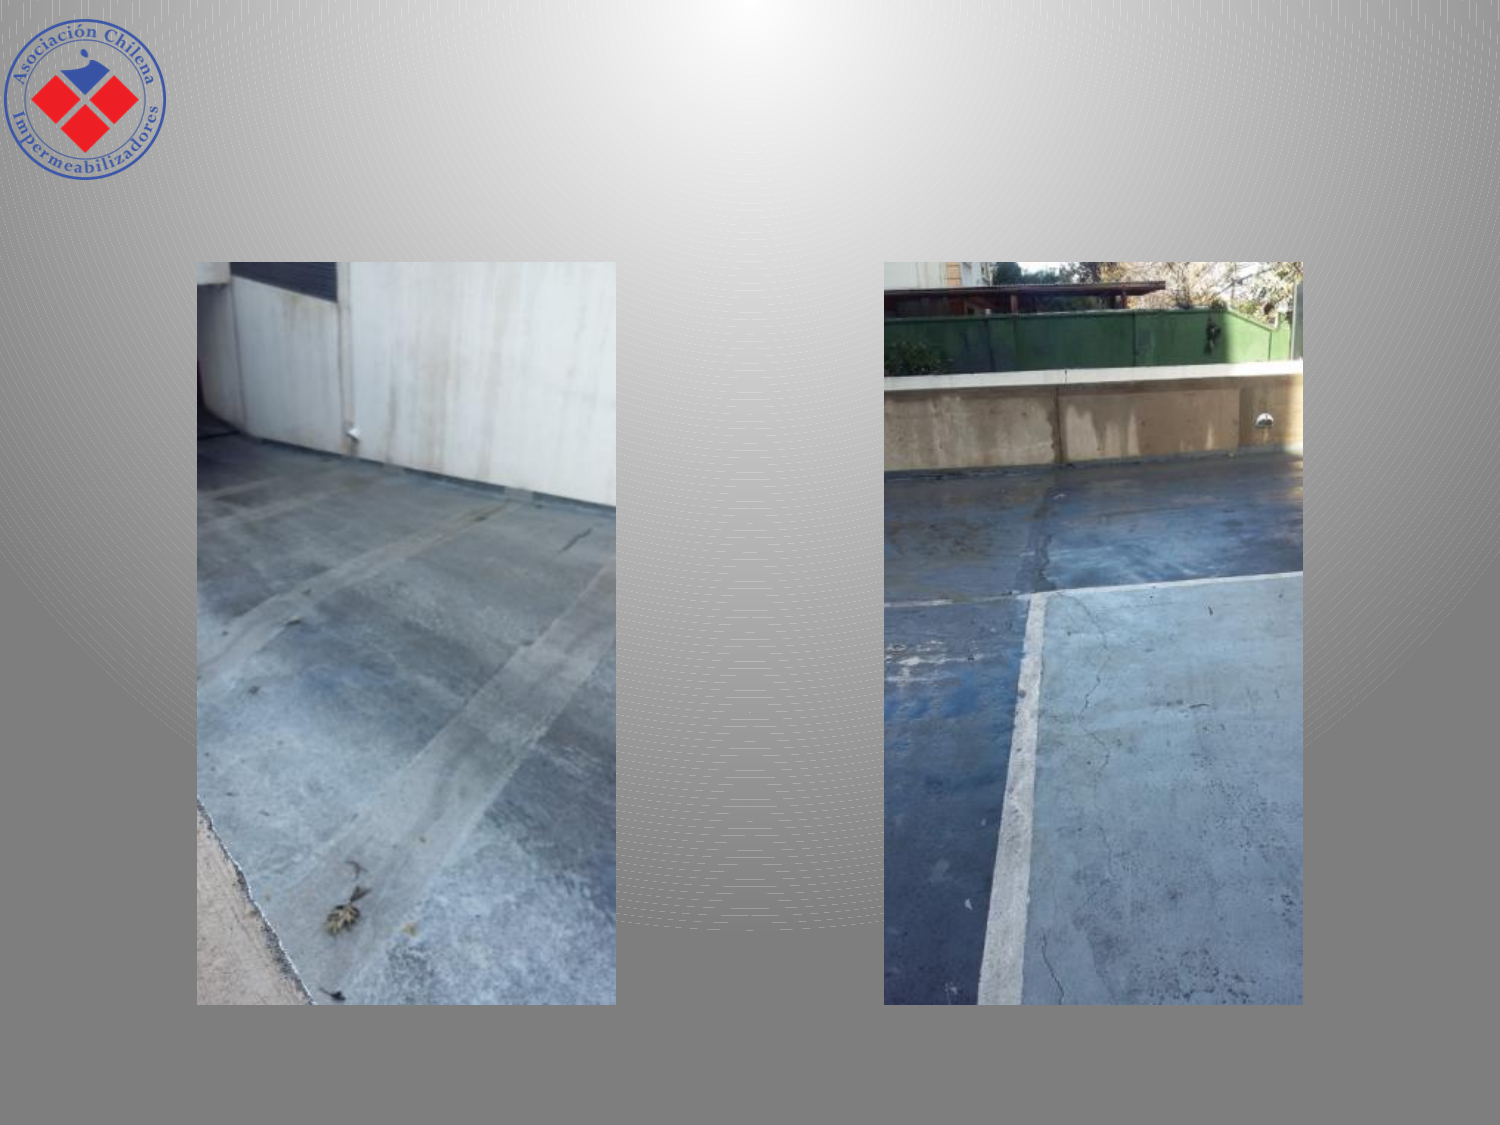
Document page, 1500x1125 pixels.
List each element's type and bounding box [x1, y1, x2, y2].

list [197, 262, 616, 1006]
list [884, 262, 1303, 1005]
picture [4, 18, 166, 181]
